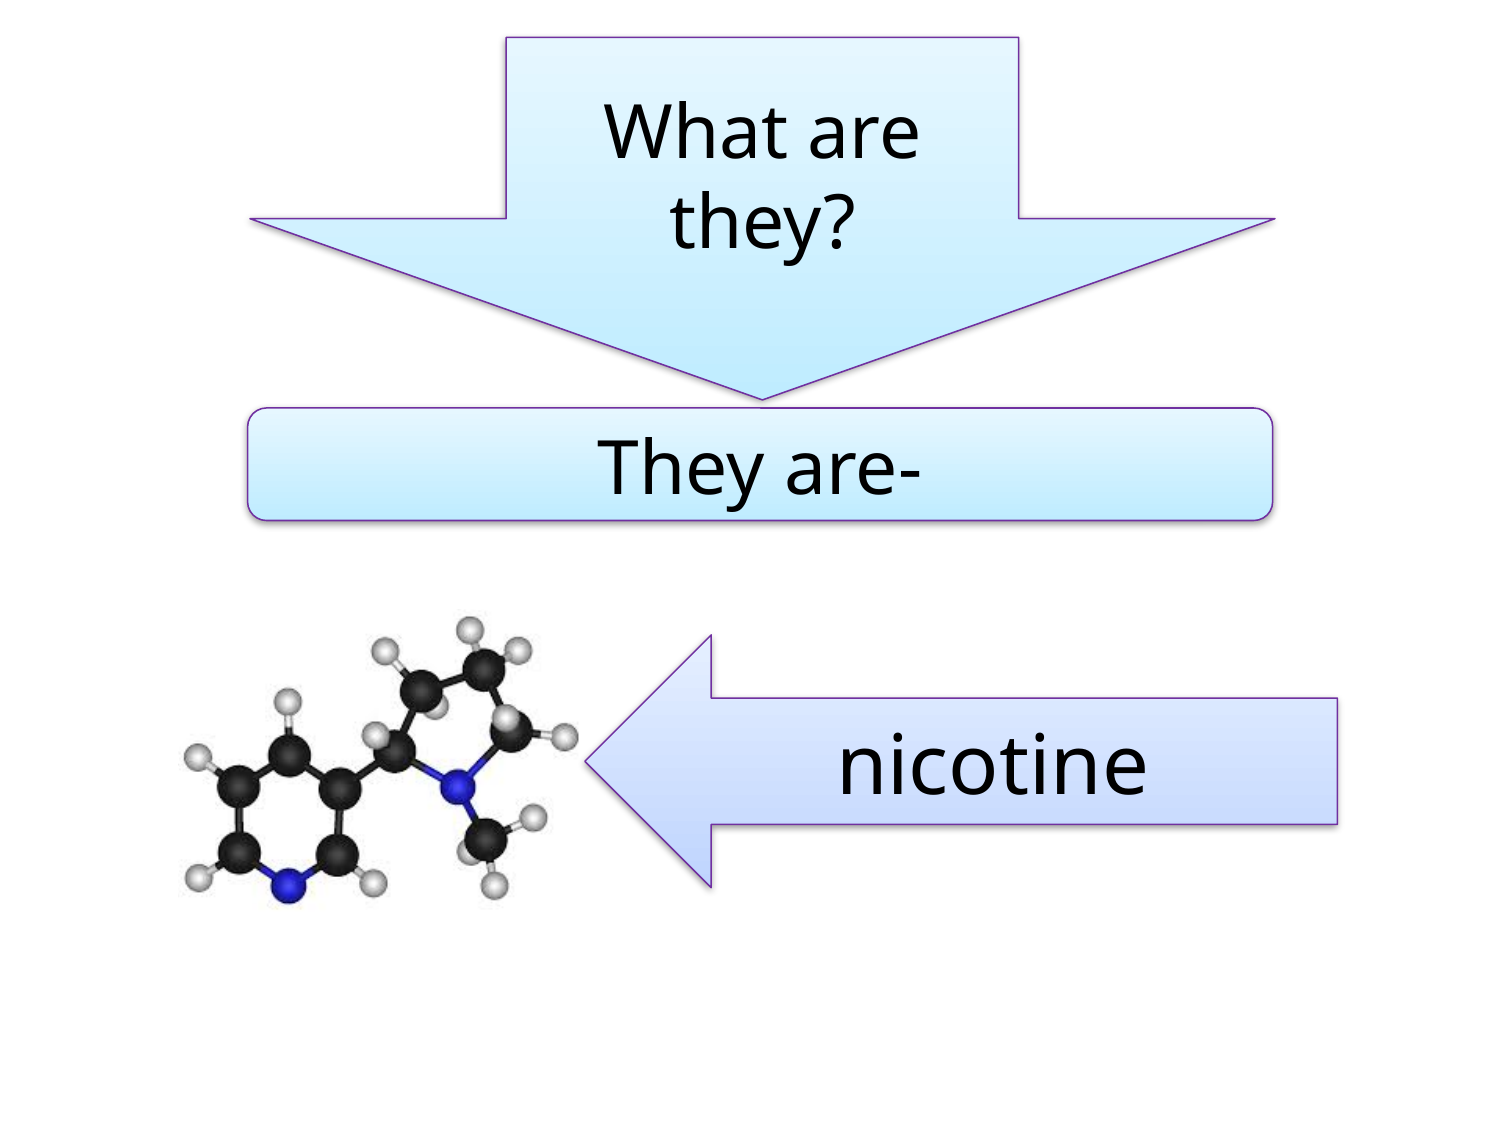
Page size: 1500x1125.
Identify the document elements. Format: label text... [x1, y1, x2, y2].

text_box What are they? [249, 36, 1276, 401]
text_box They are- [246, 407, 1274, 522]
text_box nicotine [591, 634, 1339, 889]
picture [178, 609, 586, 914]
